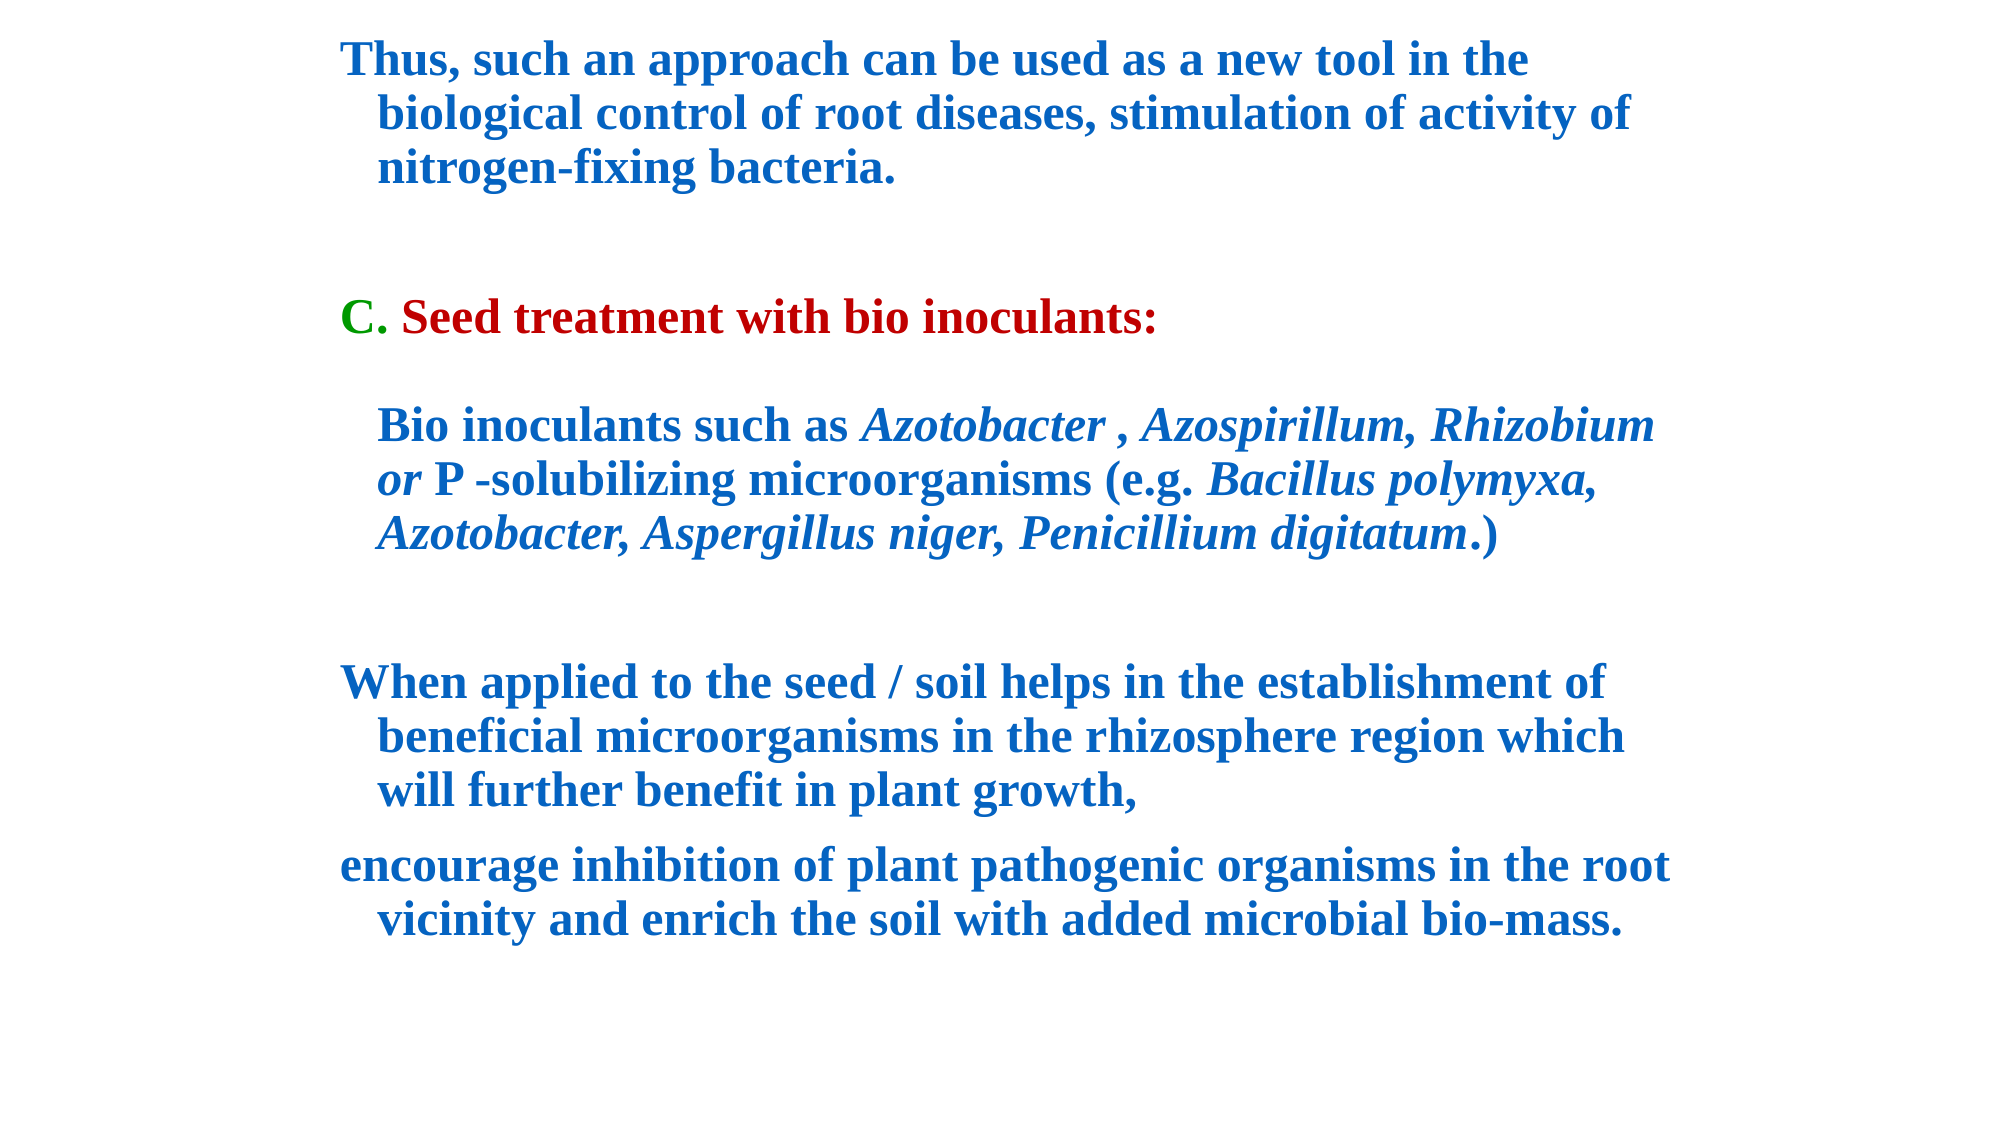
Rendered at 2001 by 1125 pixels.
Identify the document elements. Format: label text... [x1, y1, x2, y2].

list Thus, such an approach can be used as a new tool in the biological control of root diseases, stimulation of activity of nitrogen-fixing bacteria. C. Seed treatment with bio inoculants: Bio inoculants such as Azotobacter , Azospirillum, Rhizobium or P -solubilizing microorganisms (e.g. Bacillus polymyxa, Azotobacter, Aspergillus niger, Penicillium digitatum.) When applied to the seed / soil helps in the establishment of beneficial microorganisms in the rhizosphere region which will further benefit in plant growth, encourage inhibition of plant pathogenic organisms in the root vicinity and enrich the soil with added microbial bio-mass. [324, 24, 1713, 1088]
